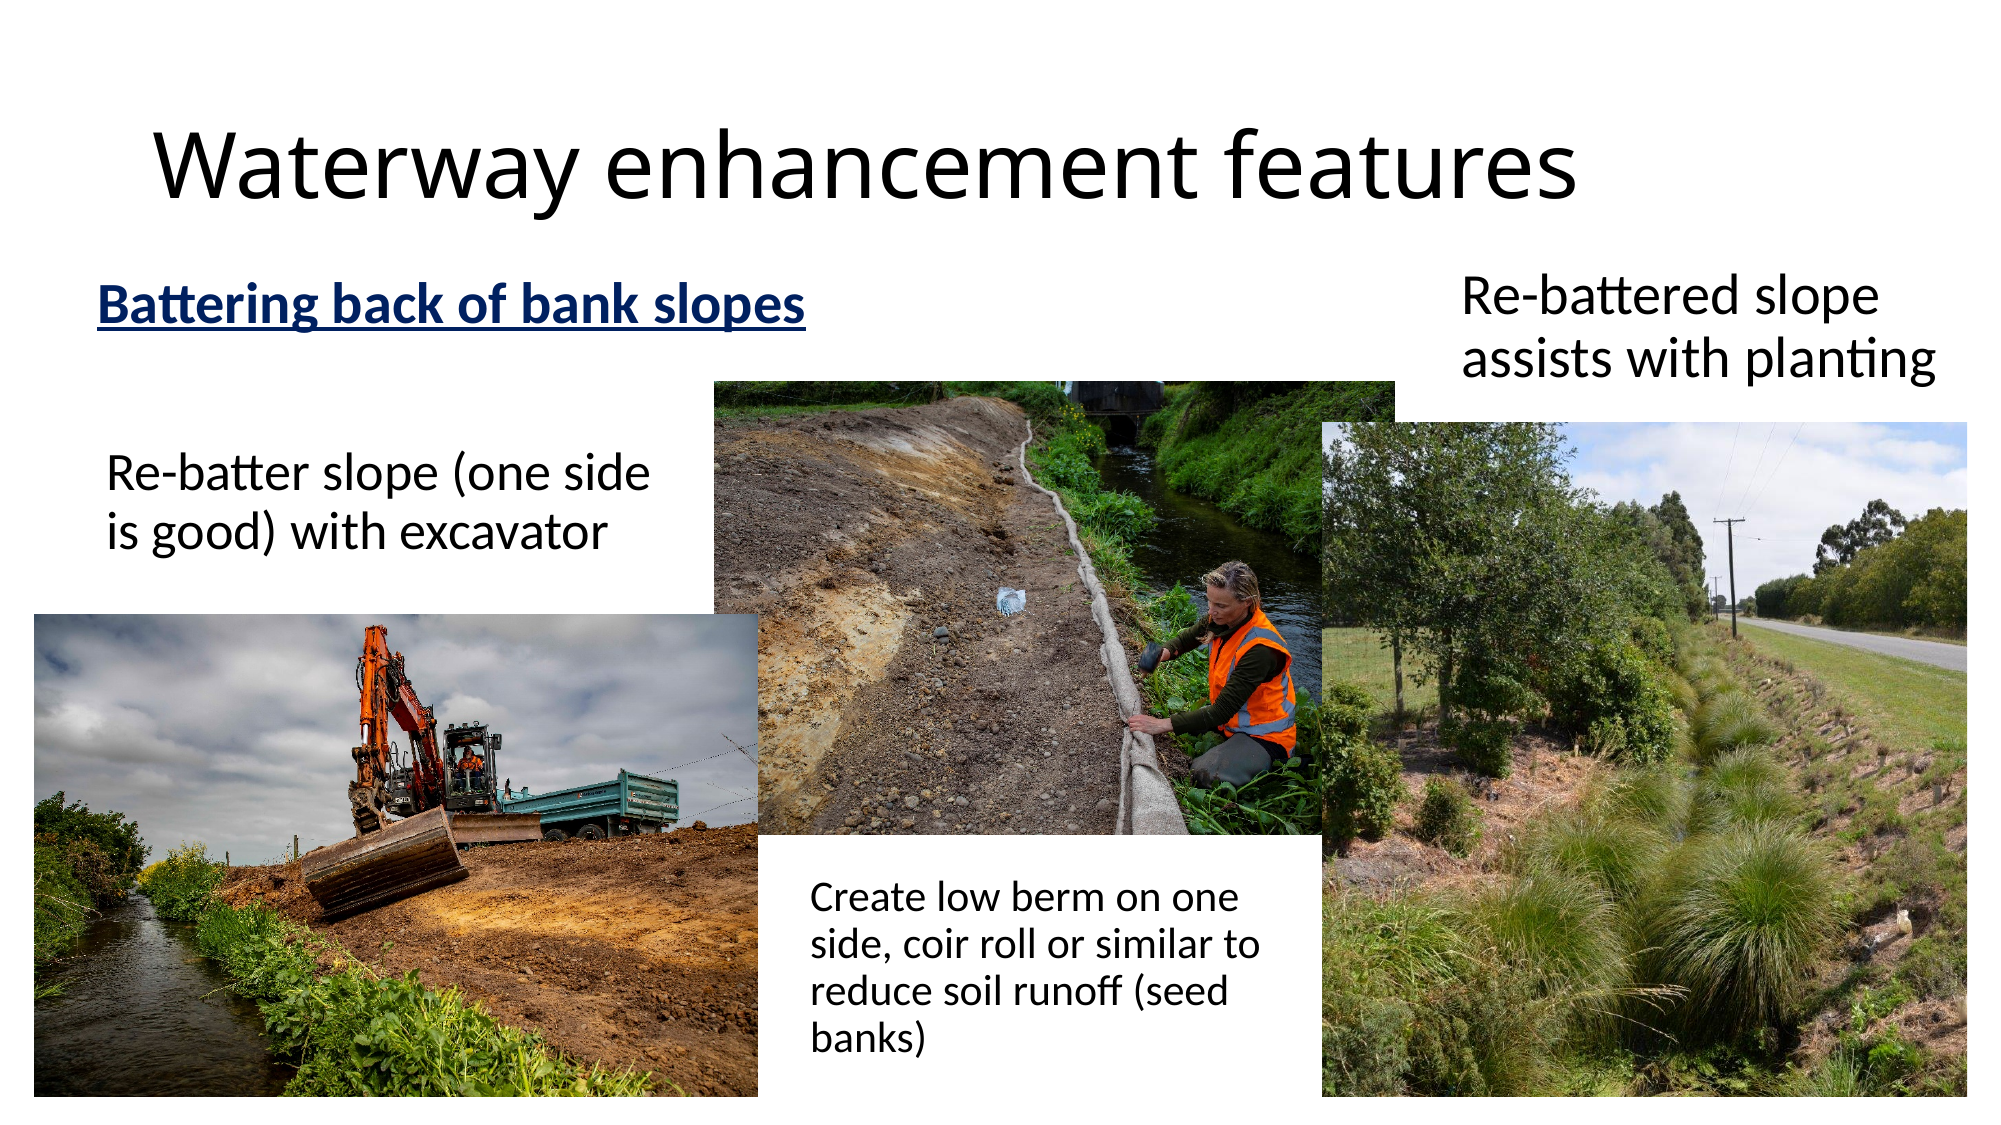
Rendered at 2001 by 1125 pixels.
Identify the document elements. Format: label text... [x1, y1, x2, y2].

picture [34, 614, 758, 1097]
text_box Re-battered slope assists with planting [1446, 257, 2000, 441]
picture [1322, 420, 1968, 1097]
text_box Create low berm on one side, coir roll or similar to reduce soil runoff (seed banks) [795, 866, 1315, 1072]
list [714, 381, 1395, 835]
title Waterway enhancement features [137, 59, 1863, 278]
text_box Re-batter slope (one side is good) with excavator [91, 436, 697, 584]
text_box Battering back of bank slopes [82, 258, 947, 343]
